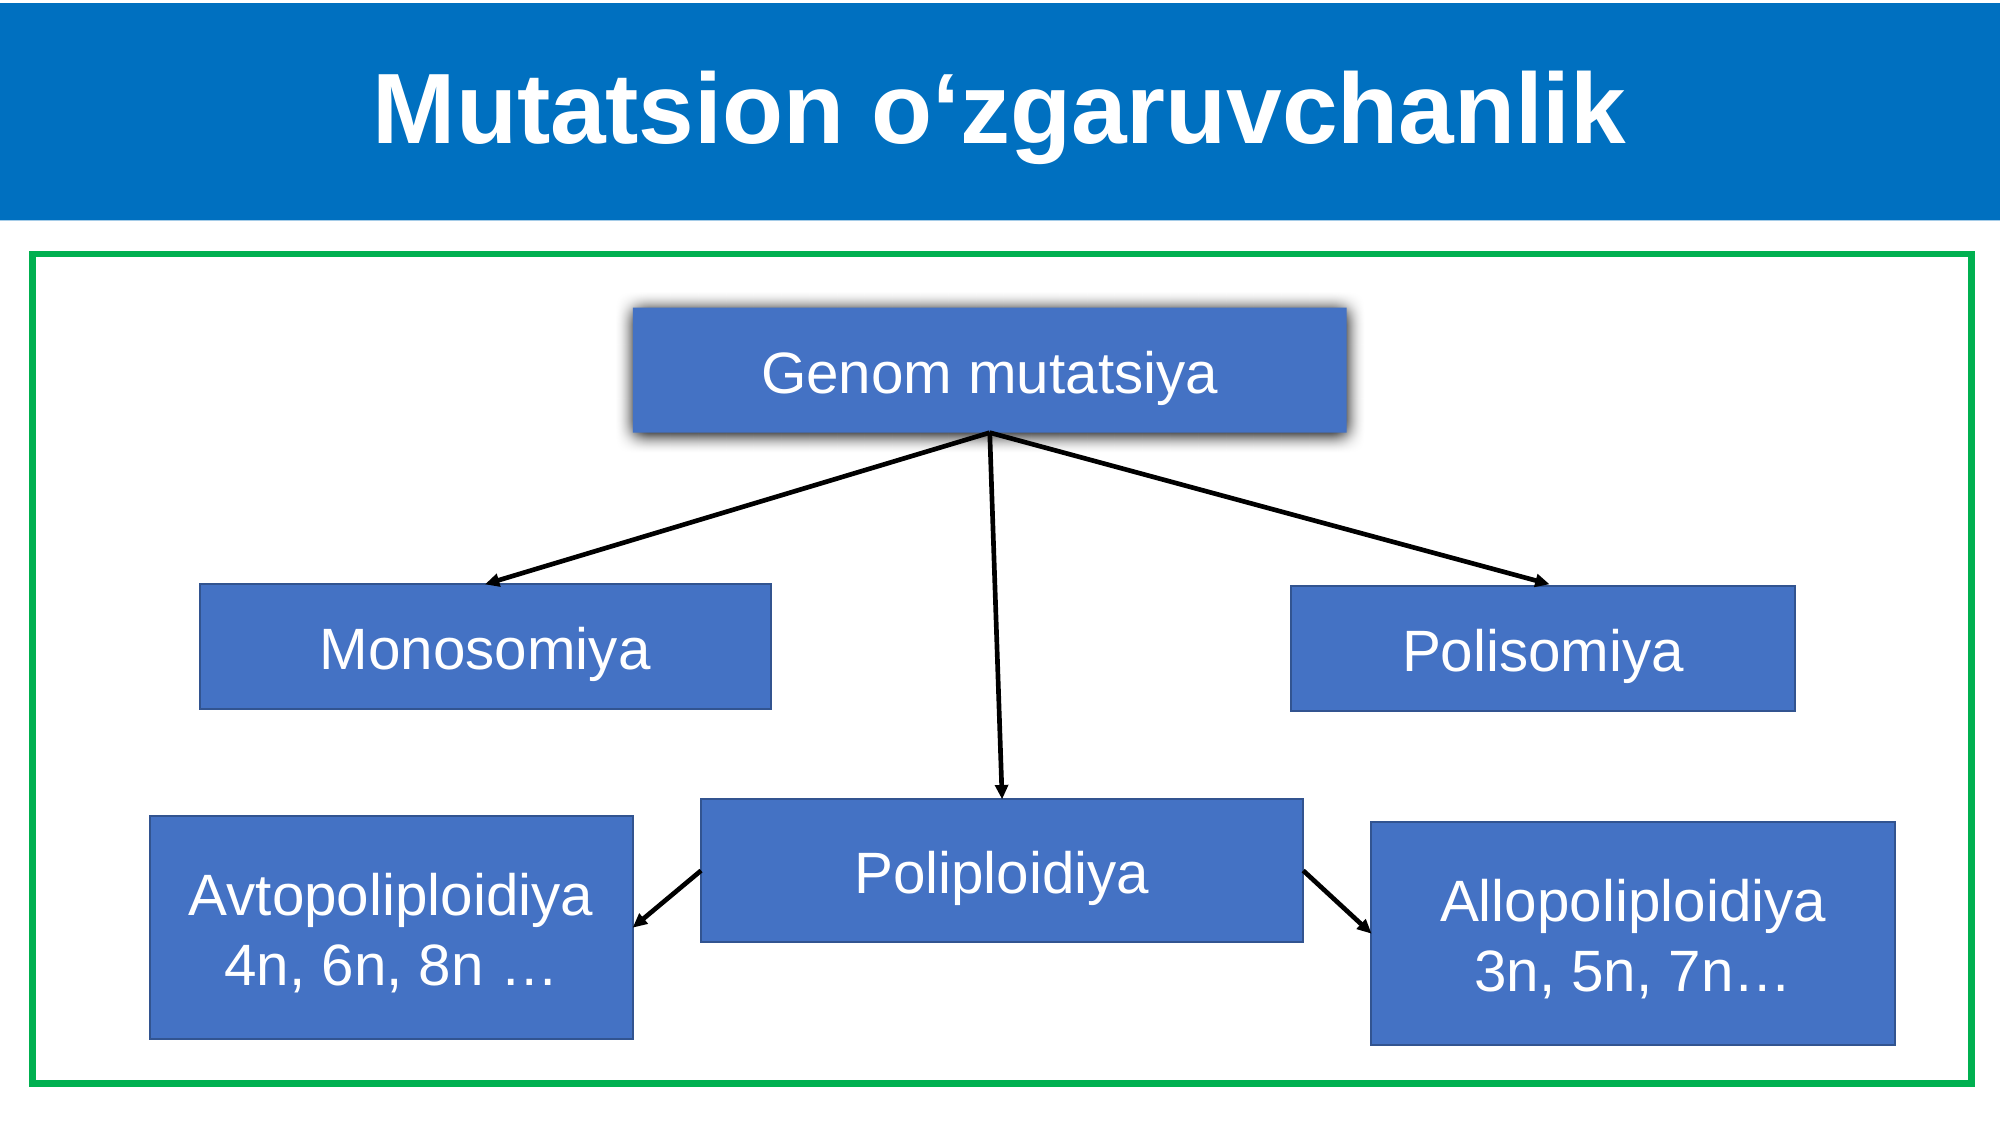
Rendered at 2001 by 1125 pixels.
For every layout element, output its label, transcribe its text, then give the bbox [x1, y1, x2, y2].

text_box Polisomiya [1290, 585, 1796, 712]
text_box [632, 870, 701, 928]
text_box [1303, 870, 1372, 934]
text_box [485, 432, 989, 585]
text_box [989, 432, 1003, 799]
title Mutatsion o‘zgaruvchanlik [0, 3, 2000, 221]
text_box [1003, 432, 1550, 585]
text_box Avtopoliploidiya 4n, 6n, 8n … [149, 815, 634, 1040]
text_box Poliploidiya [700, 798, 1304, 943]
text_box Genom mutatsiya [632, 307, 1348, 432]
text_box Monosomiya [199, 583, 772, 710]
text_box [32, 253, 1973, 1085]
text_box Allopoliploidiya 3n, 5n, 7n… [1370, 821, 1896, 1046]
